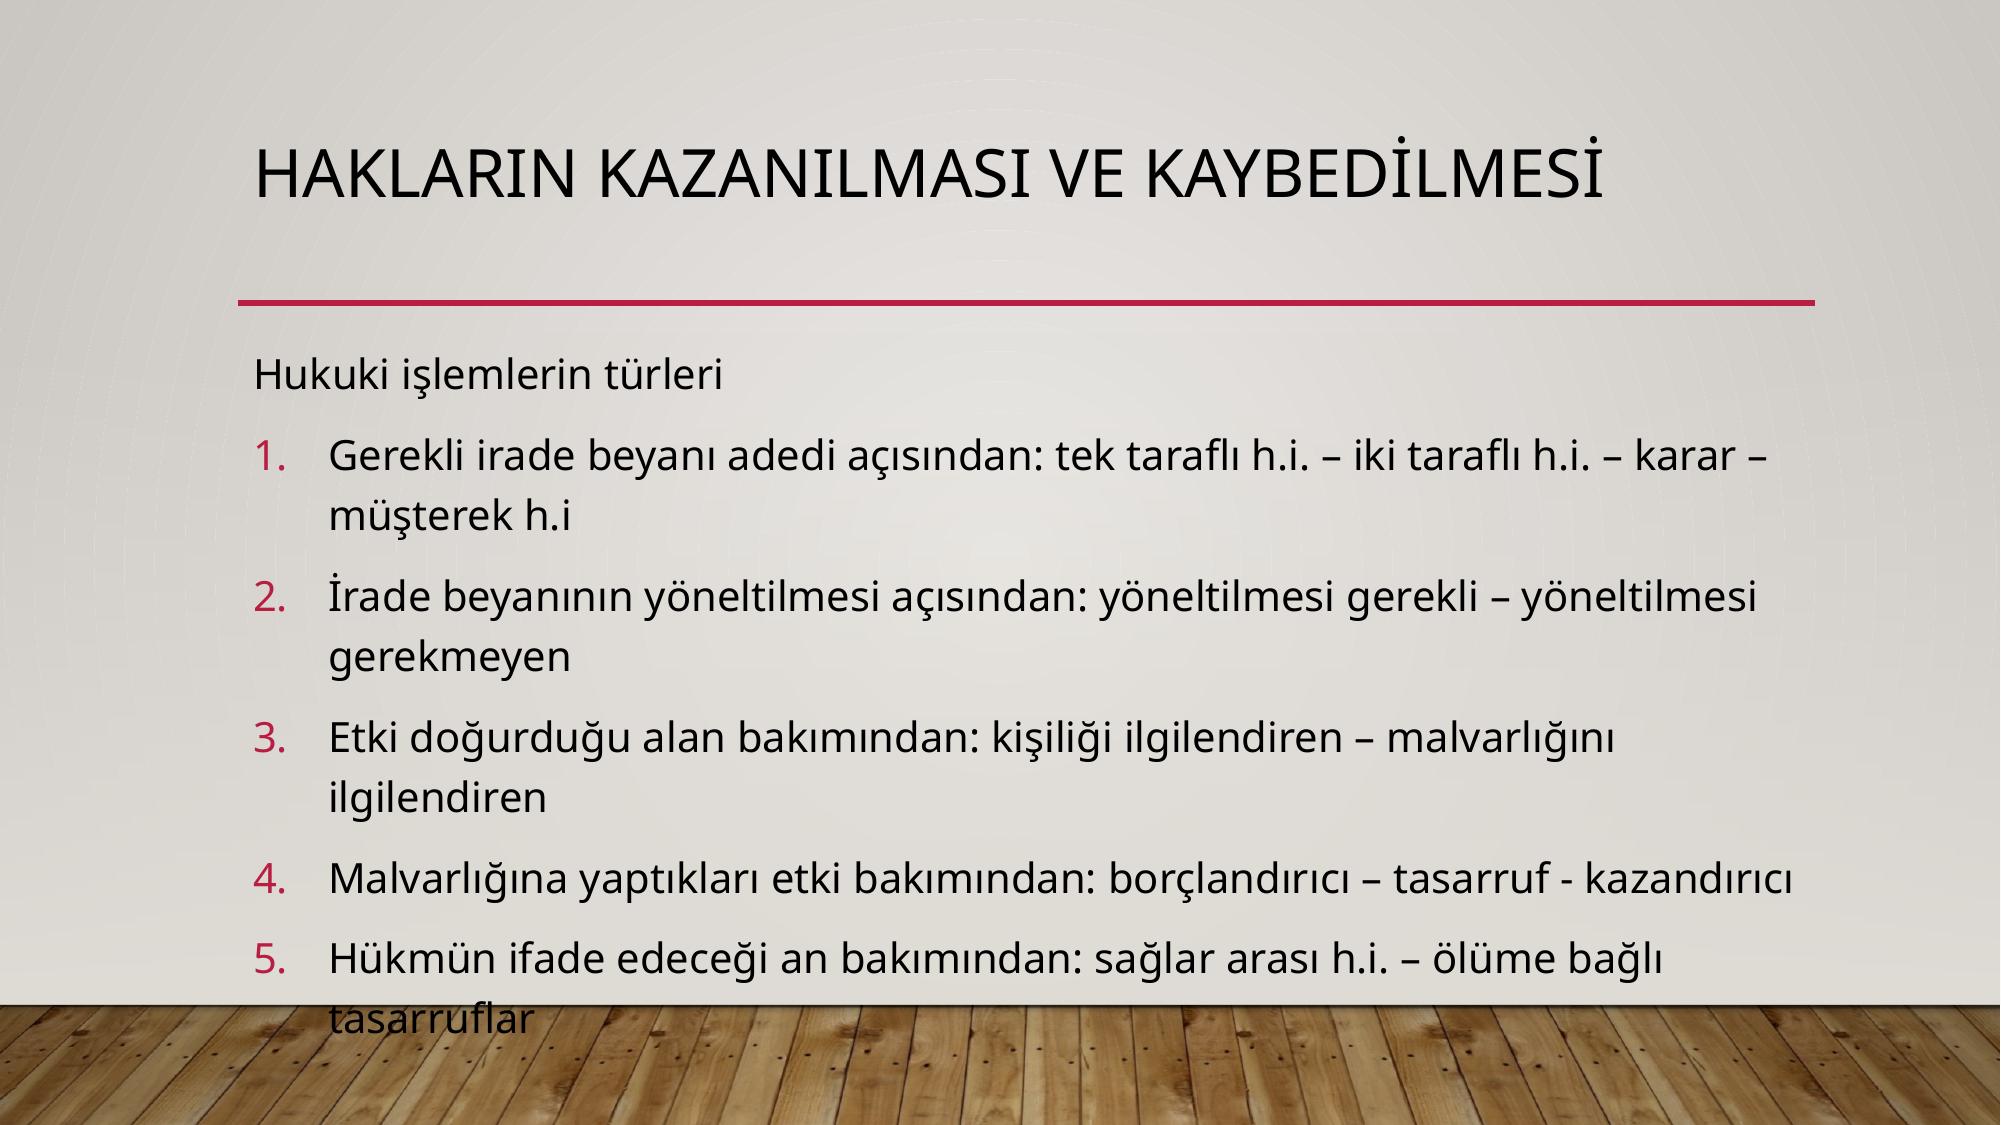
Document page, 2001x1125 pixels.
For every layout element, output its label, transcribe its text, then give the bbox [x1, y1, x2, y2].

picture [0, 1005, 2000, 1125]
list Hukuki işlemlerin türleri Gerekli irade beyanı adedi açısından: tek taraflı h.i. – iki taraflı h.i. – karar – müşterek h.i İrade beyanının yöneltilmesi açısından: yöneltilmesi gerekli – yöneltilmesi gerekmeyen Etki doğurduğu alan bakımından: kişiliği ilgilendiren – malvarlığını ilgilendiren Malvarlığına yaptıkları etki bakımından: borçlandırıcı – tasarruf - kazandırıcı Hükmün ifade edeceği an bakımından: sağlar arası h.i. – ölüme bağlı tasarruflar [238, 330, 1814, 1005]
title HAKLARIN KAZANILMASI VE KAYBEDİLMESİ [238, 131, 1814, 305]
